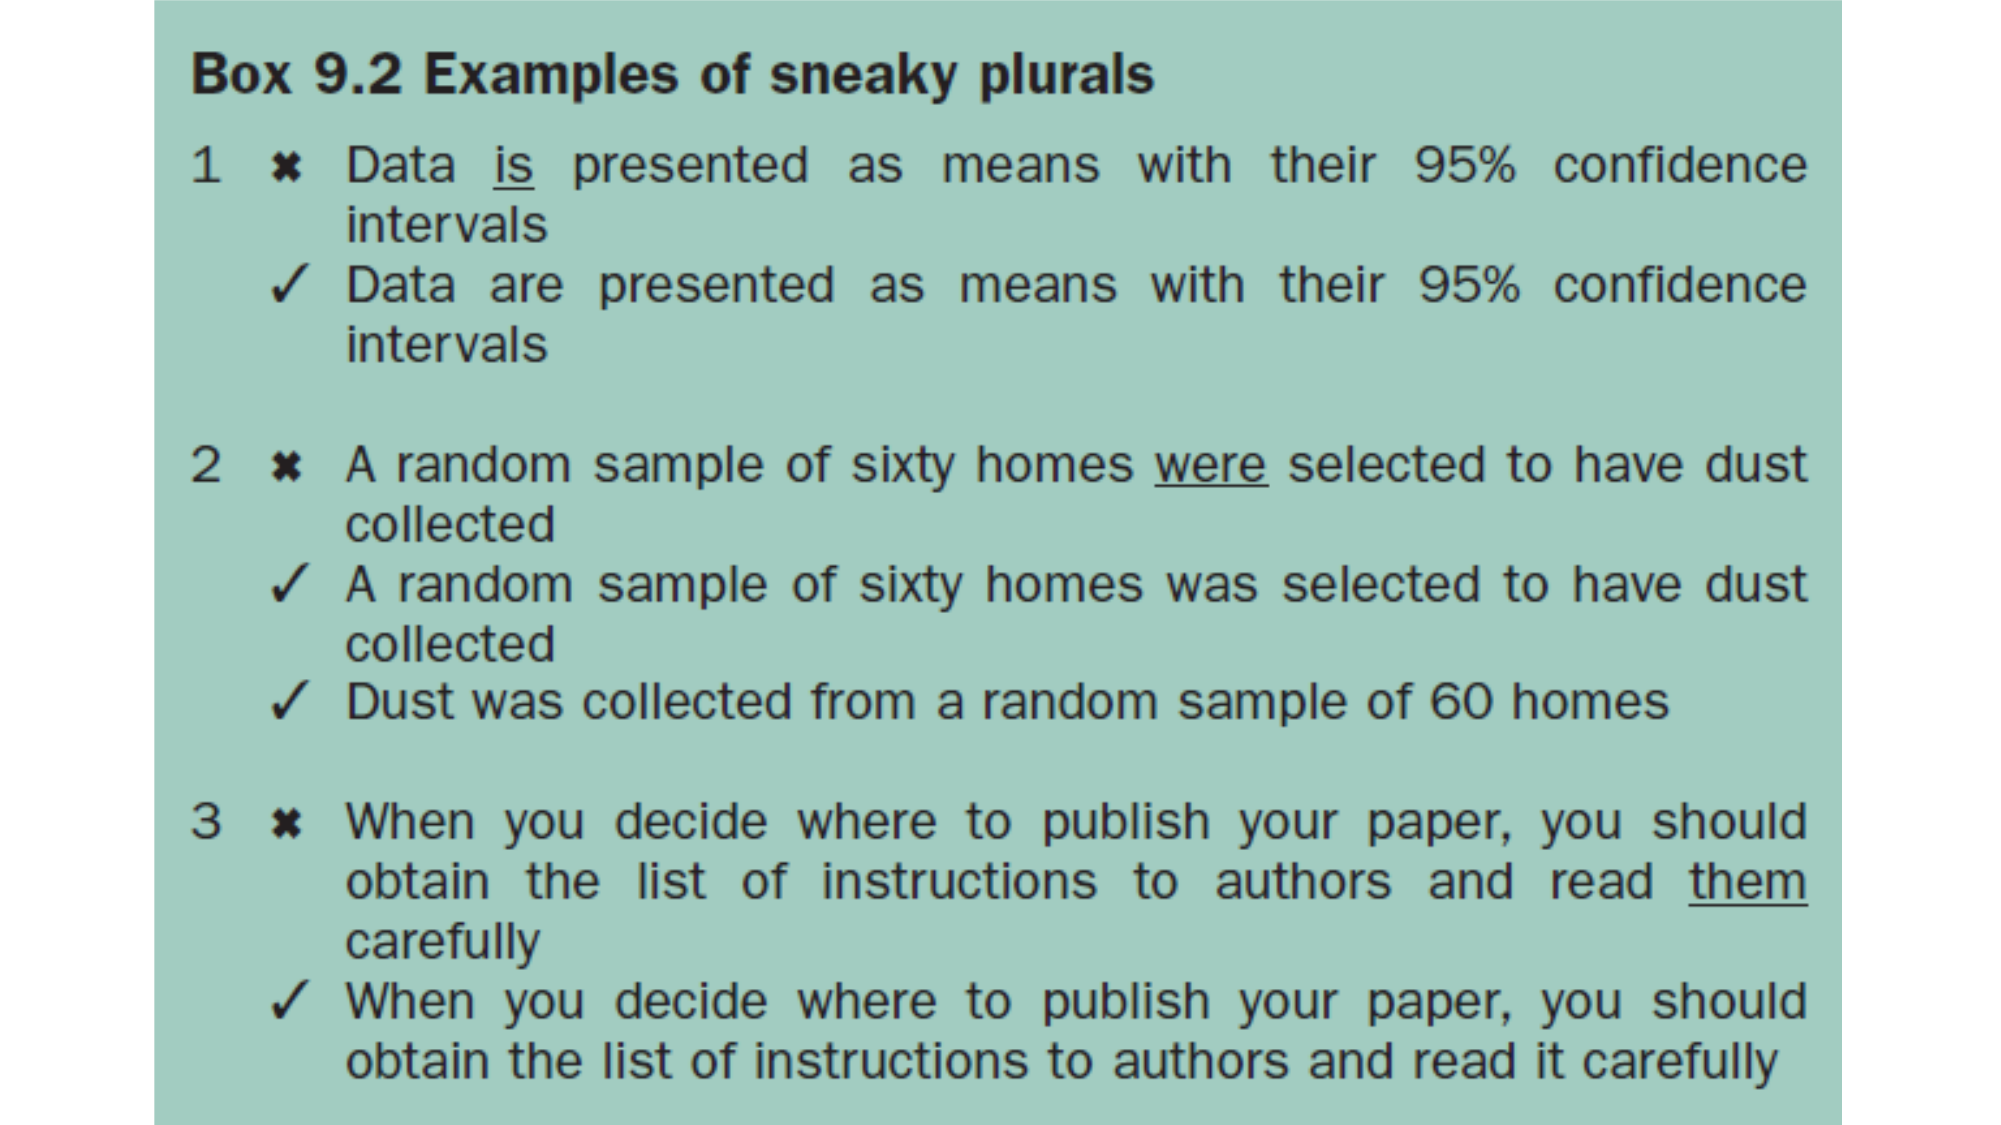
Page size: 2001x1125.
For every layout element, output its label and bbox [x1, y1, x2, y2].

list [154, 0, 1842, 1125]
